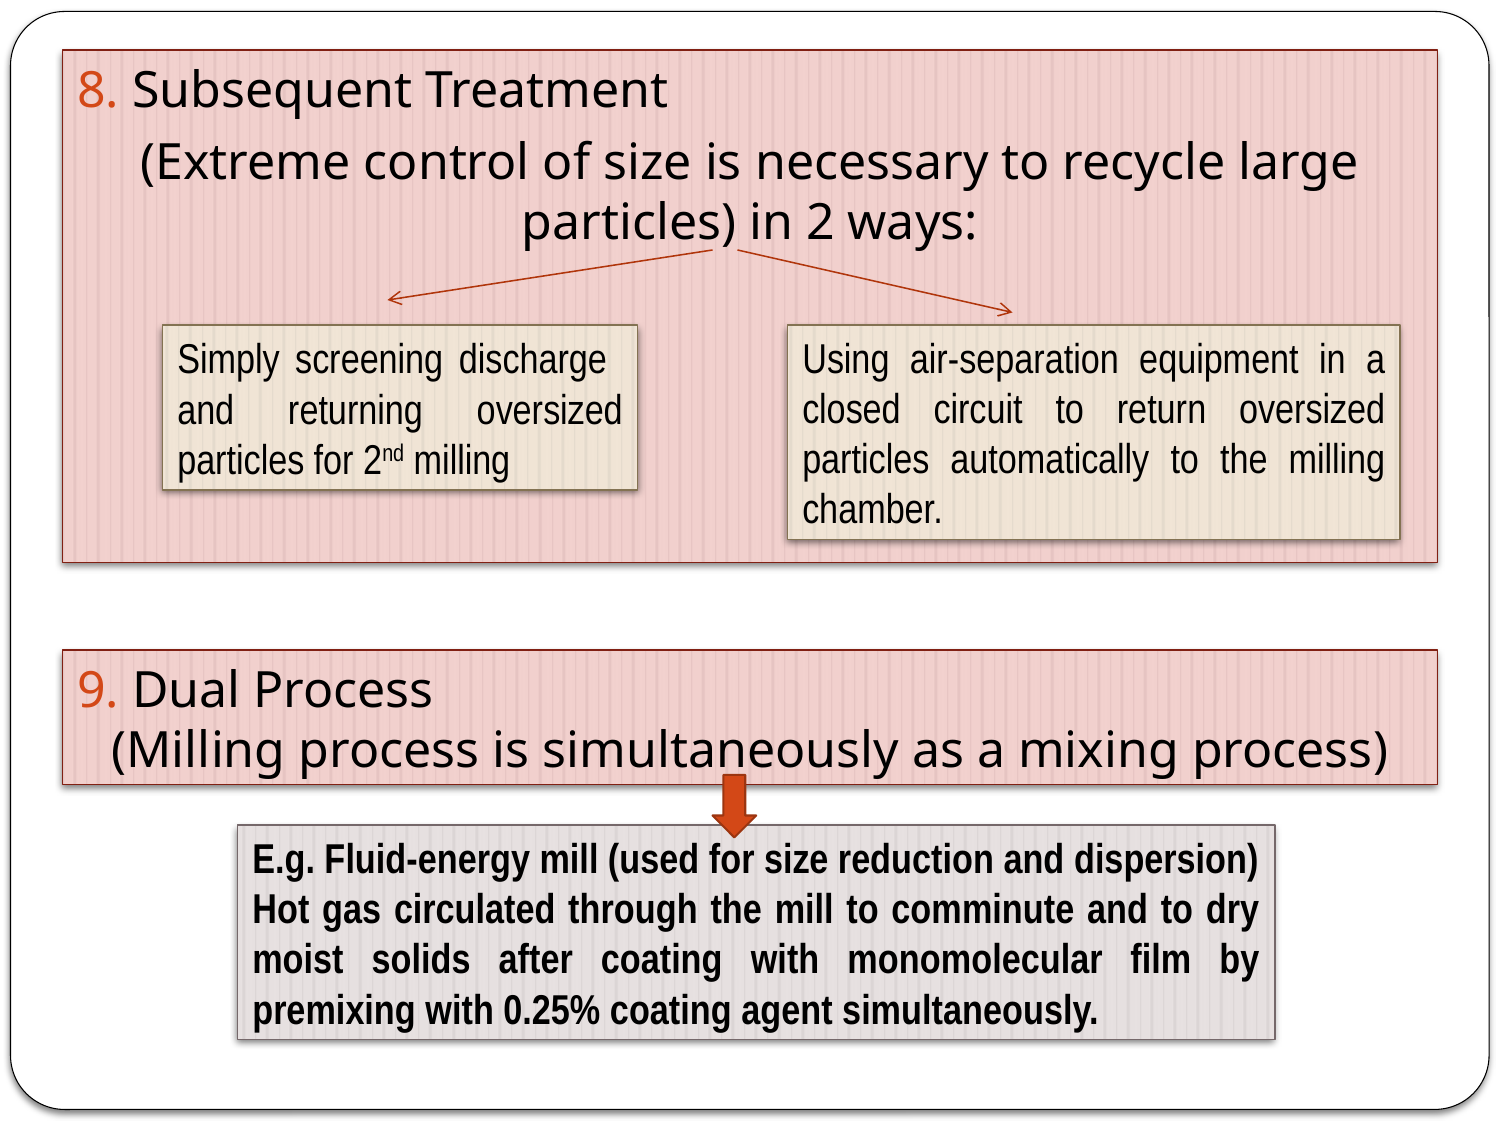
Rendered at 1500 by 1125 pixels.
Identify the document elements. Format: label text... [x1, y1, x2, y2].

text_box 9. Dual Process (Milling process is simultaneously as a mixing process) [62, 649, 1438, 785]
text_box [387, 249, 713, 301]
text_box [711, 773, 758, 839]
text_box E.g. Fluid-energy mill (used for size reduction and dispersion) Hot gas circulated through the mill to comminute and to dry moist solids after coating with monomolecular film by premixing with 0.25% coating agent simultaneously. [237, 824, 1276, 1040]
text_box Simply screening discharge and returning oversized particles for 2nd milling [162, 324, 638, 491]
text_box Using air-separation equipment in a closed circuit to return oversized particles automatically to the milling chamber. [787, 324, 1401, 540]
list 8. Subsequent Treatment (Extreme control of size is necessary to recycle large particles) in 2 ways: [62, 49, 1438, 563]
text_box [737, 249, 1013, 313]
